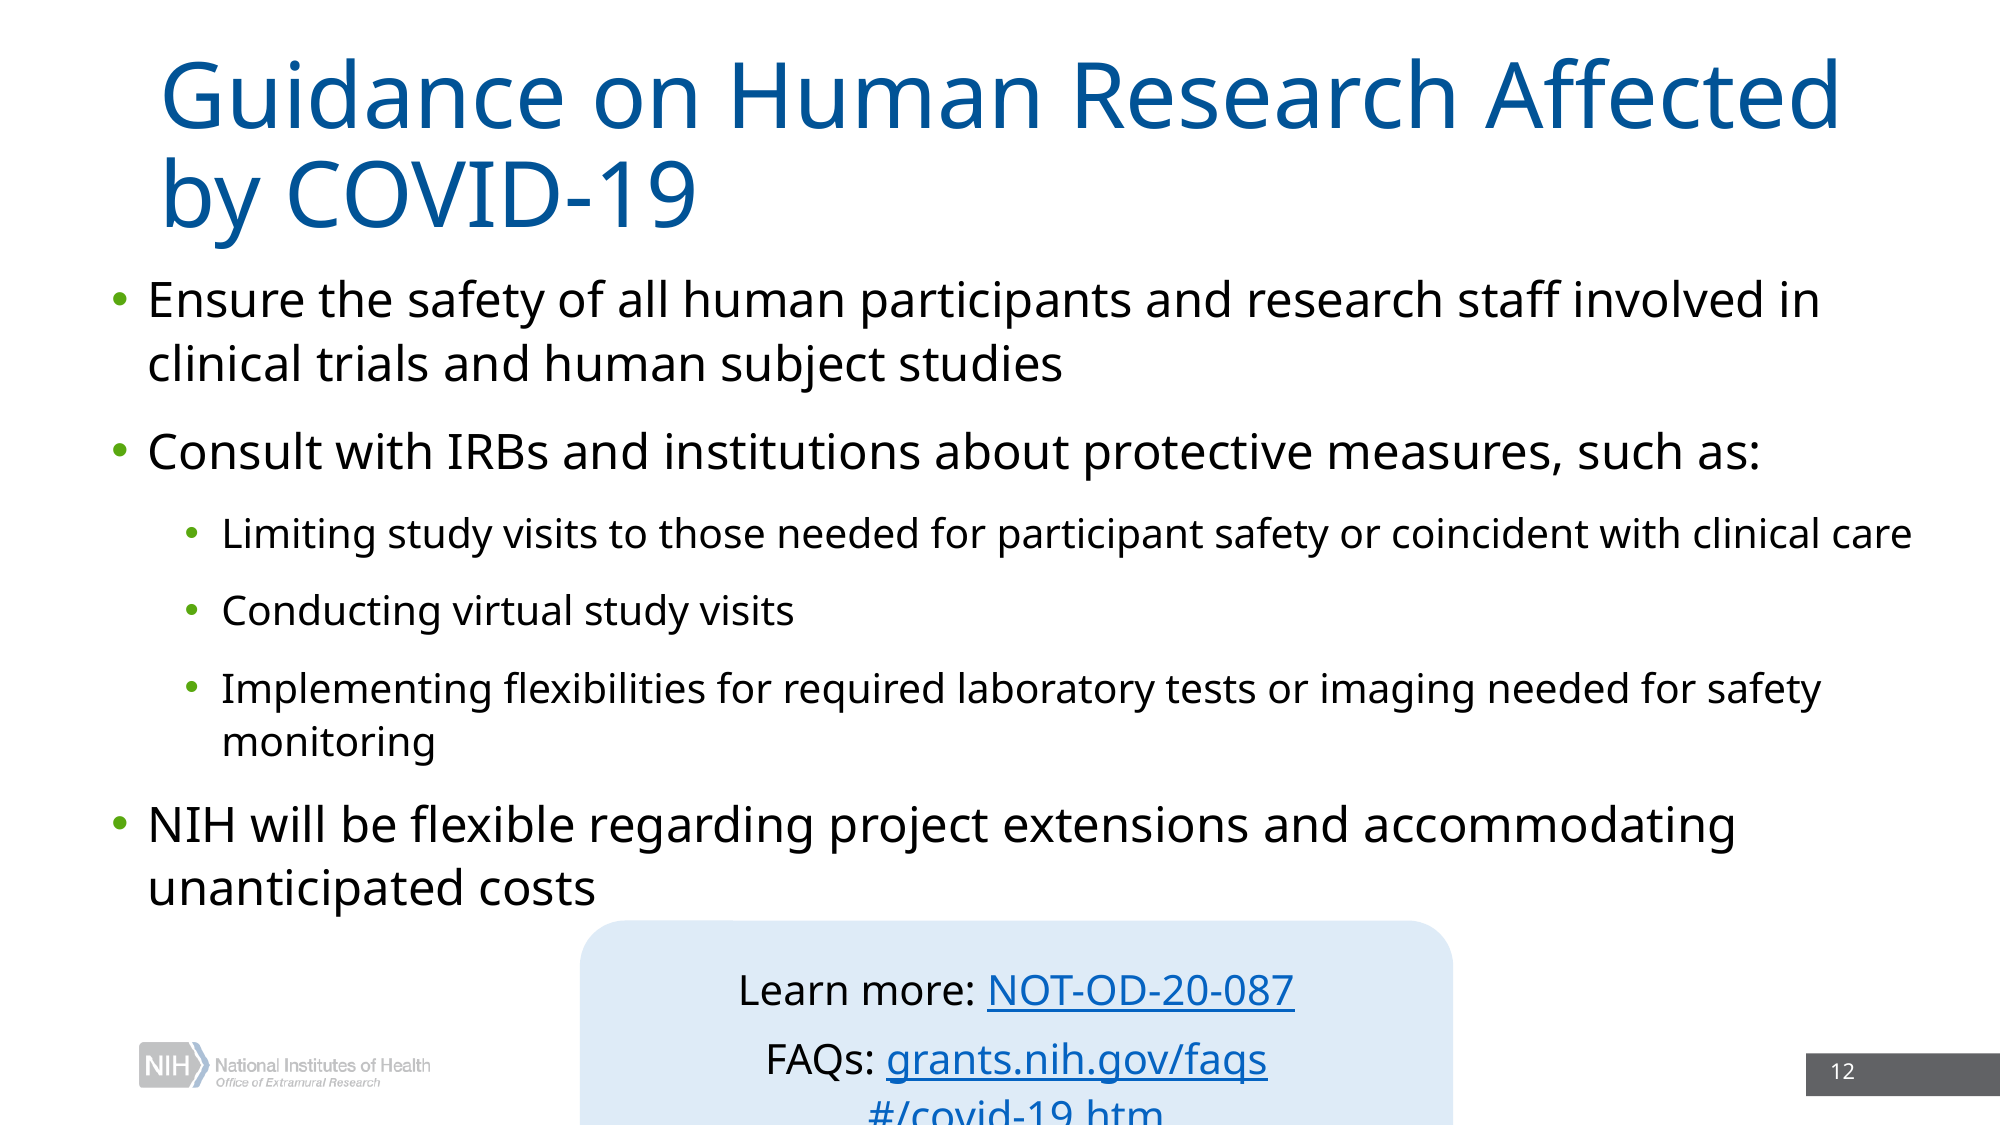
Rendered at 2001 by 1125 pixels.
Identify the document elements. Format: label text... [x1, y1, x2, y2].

picture [139, 1042, 430, 1088]
text_box Learn more: NOT-OD-20-087 FAQs: grants.nih.gov/faqs#/covid-19.htm [579, 920, 1454, 1125]
title Guidance on Human Research Affected by COVID-19 [144, 39, 1870, 257]
list Ensure the safety of all human participants and research staff involved in clinical trials and human subject studies Consult with IRBs and institutions about protective measures, such as: Limiting study visits to those needed for participant safety or coincident with clinical care Conducting virtual study visits Implementing flexibilities for required laboratory tests or imaging needed for safety monitoring NIH will be flexible regarding project extensions and accommodating unanticipated costs [96, 256, 1969, 971]
slide_number 12 [1454, 1042, 1870, 1103]
